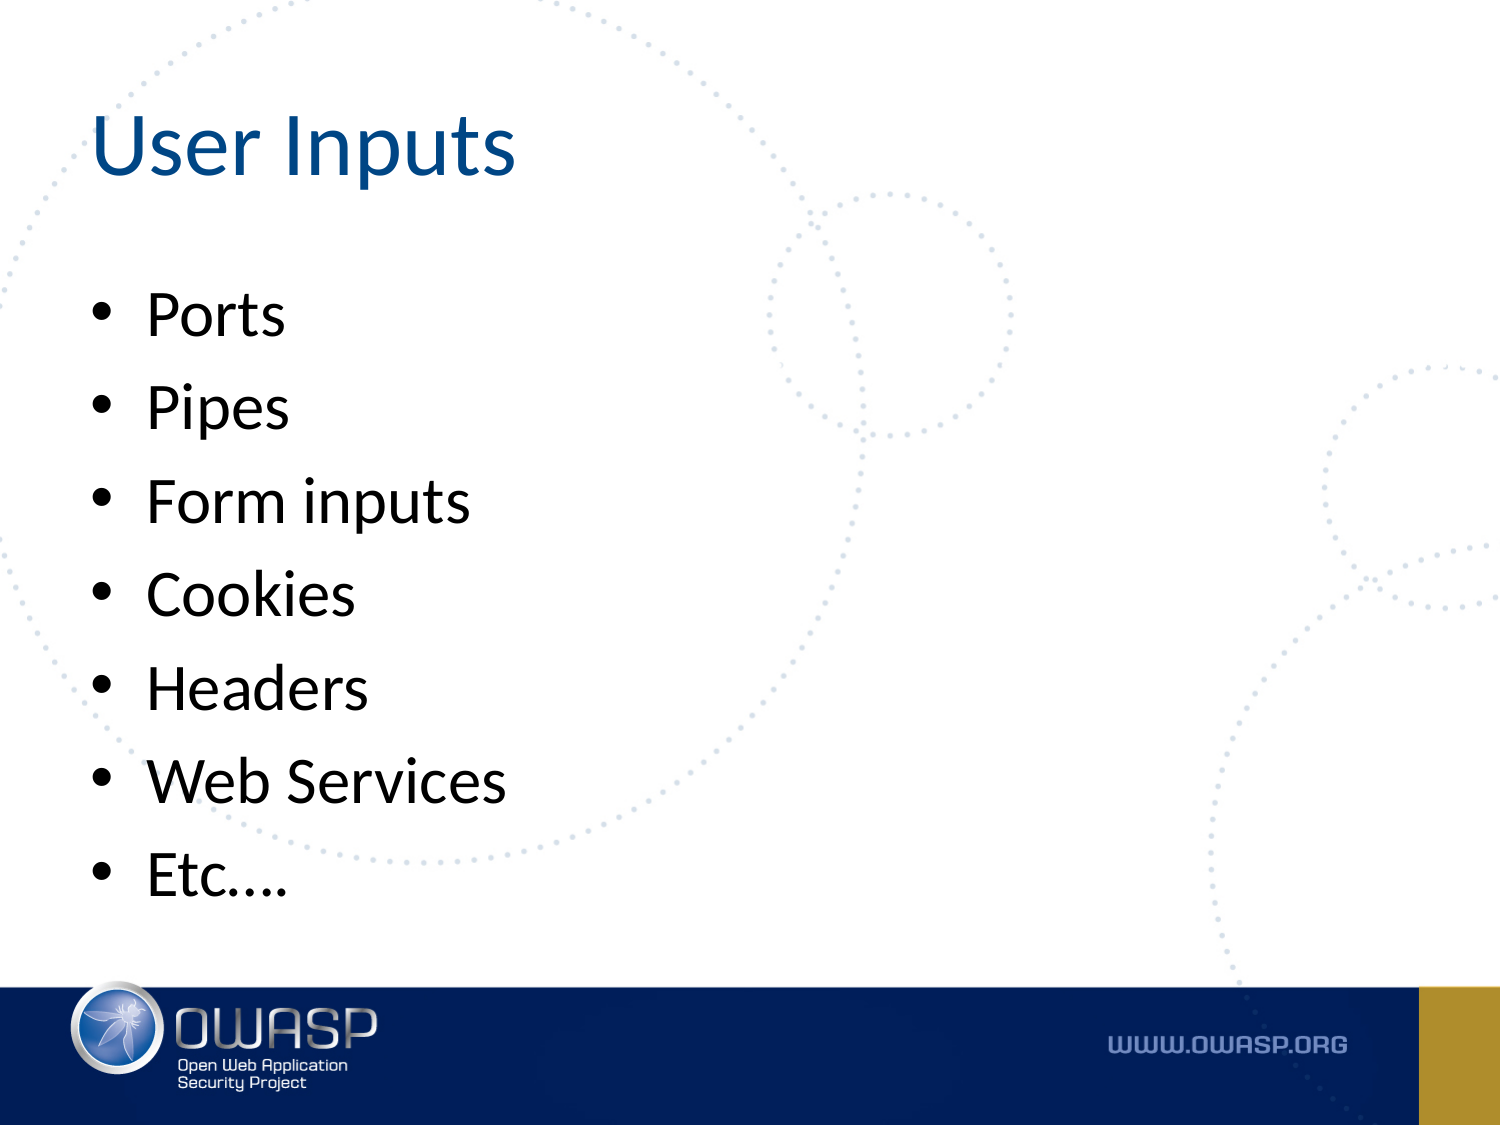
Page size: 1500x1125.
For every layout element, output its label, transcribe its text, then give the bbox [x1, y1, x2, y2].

list Ports Pipes Form inputs Cookies Headers Web Services Etc…. [75, 262, 1425, 940]
title User Inputs [75, 45, 1425, 233]
picture [0, 0, 1500, 1125]
